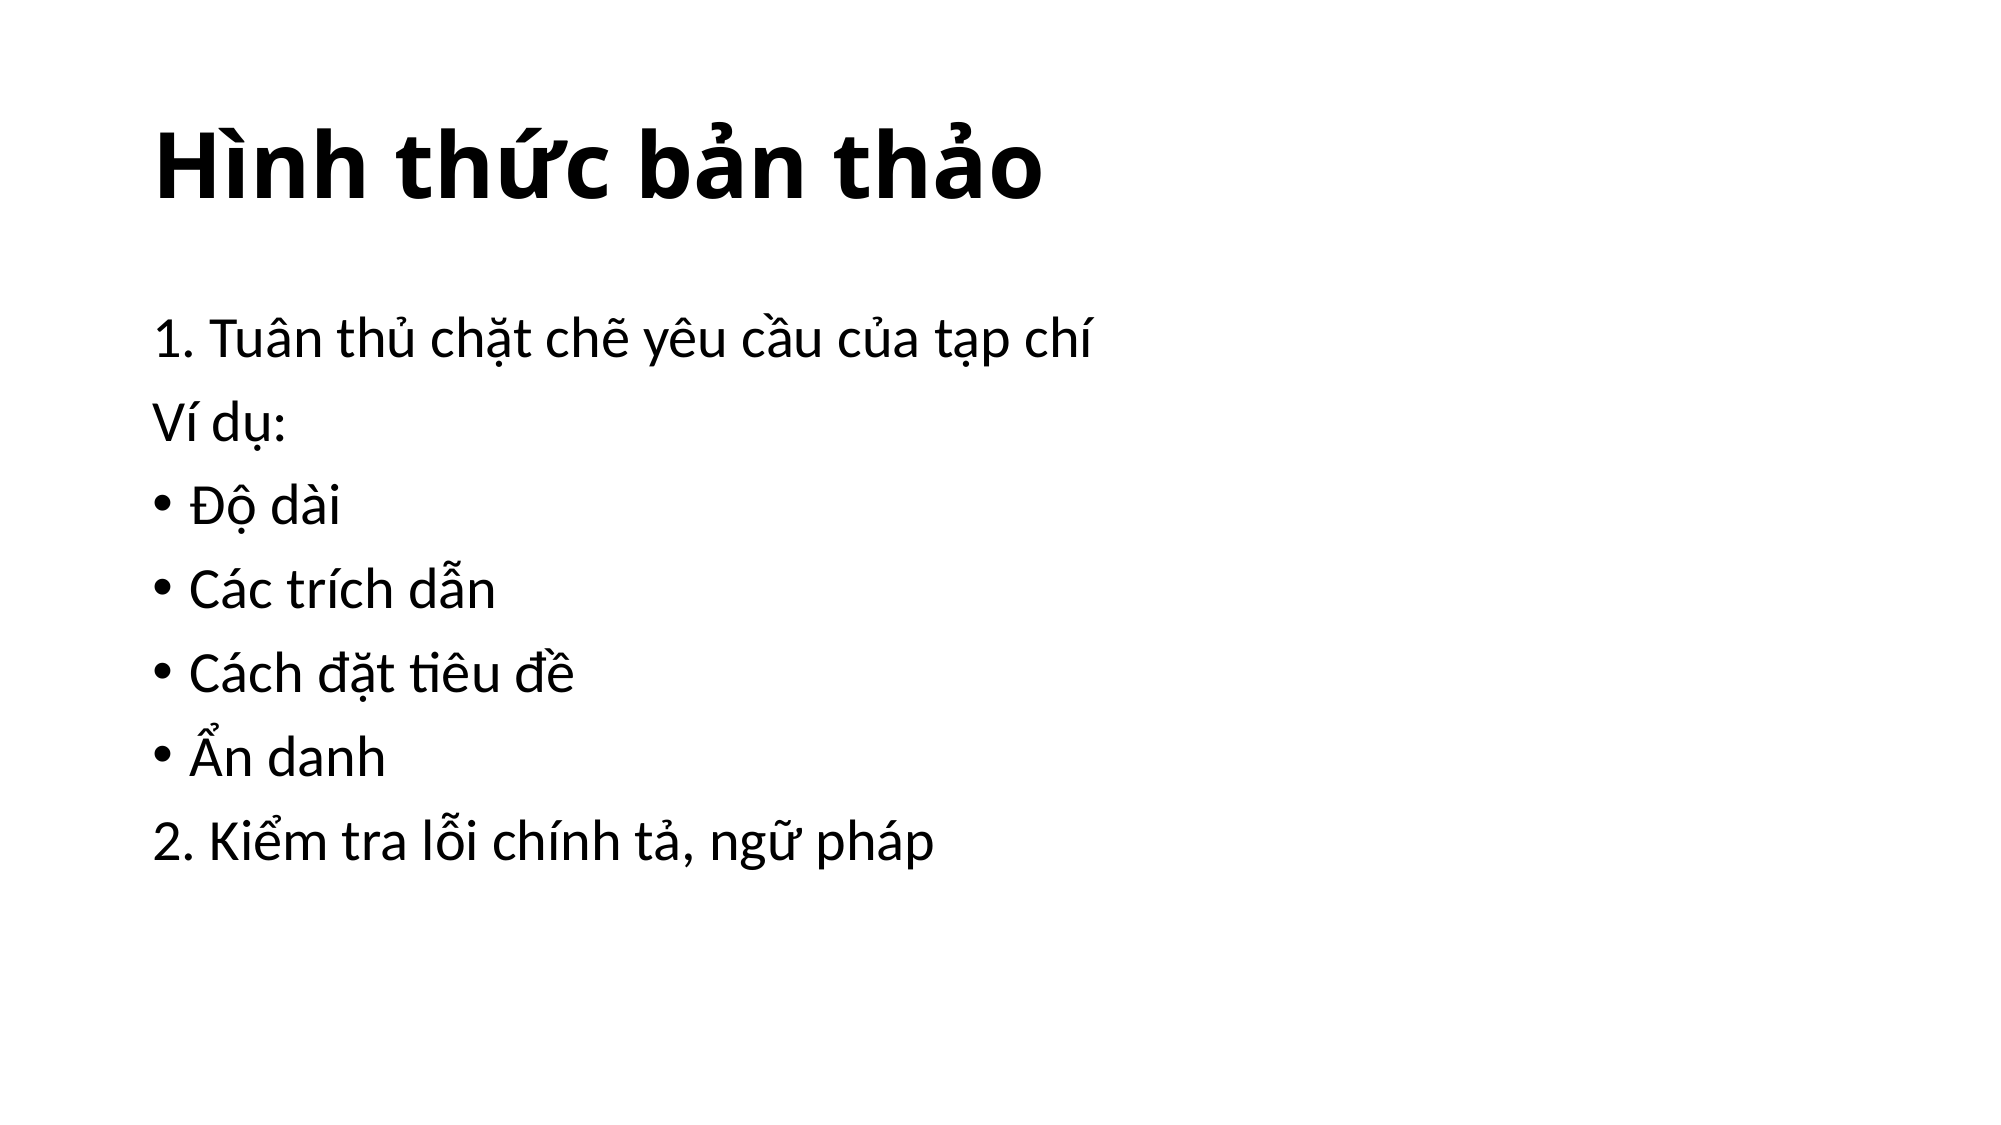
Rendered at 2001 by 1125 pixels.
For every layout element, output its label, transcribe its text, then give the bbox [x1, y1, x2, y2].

title Hình thức bản thảo [137, 59, 1863, 278]
list 1. Tuân thủ chặt chẽ yêu cầu của tạp chí Ví dụ: Độ dài Các trích dẫn Cách đặt tiêu đề Ẩn danh 2. Kiểm tra lỗi chính tả, ngữ pháp [137, 299, 1863, 1014]
